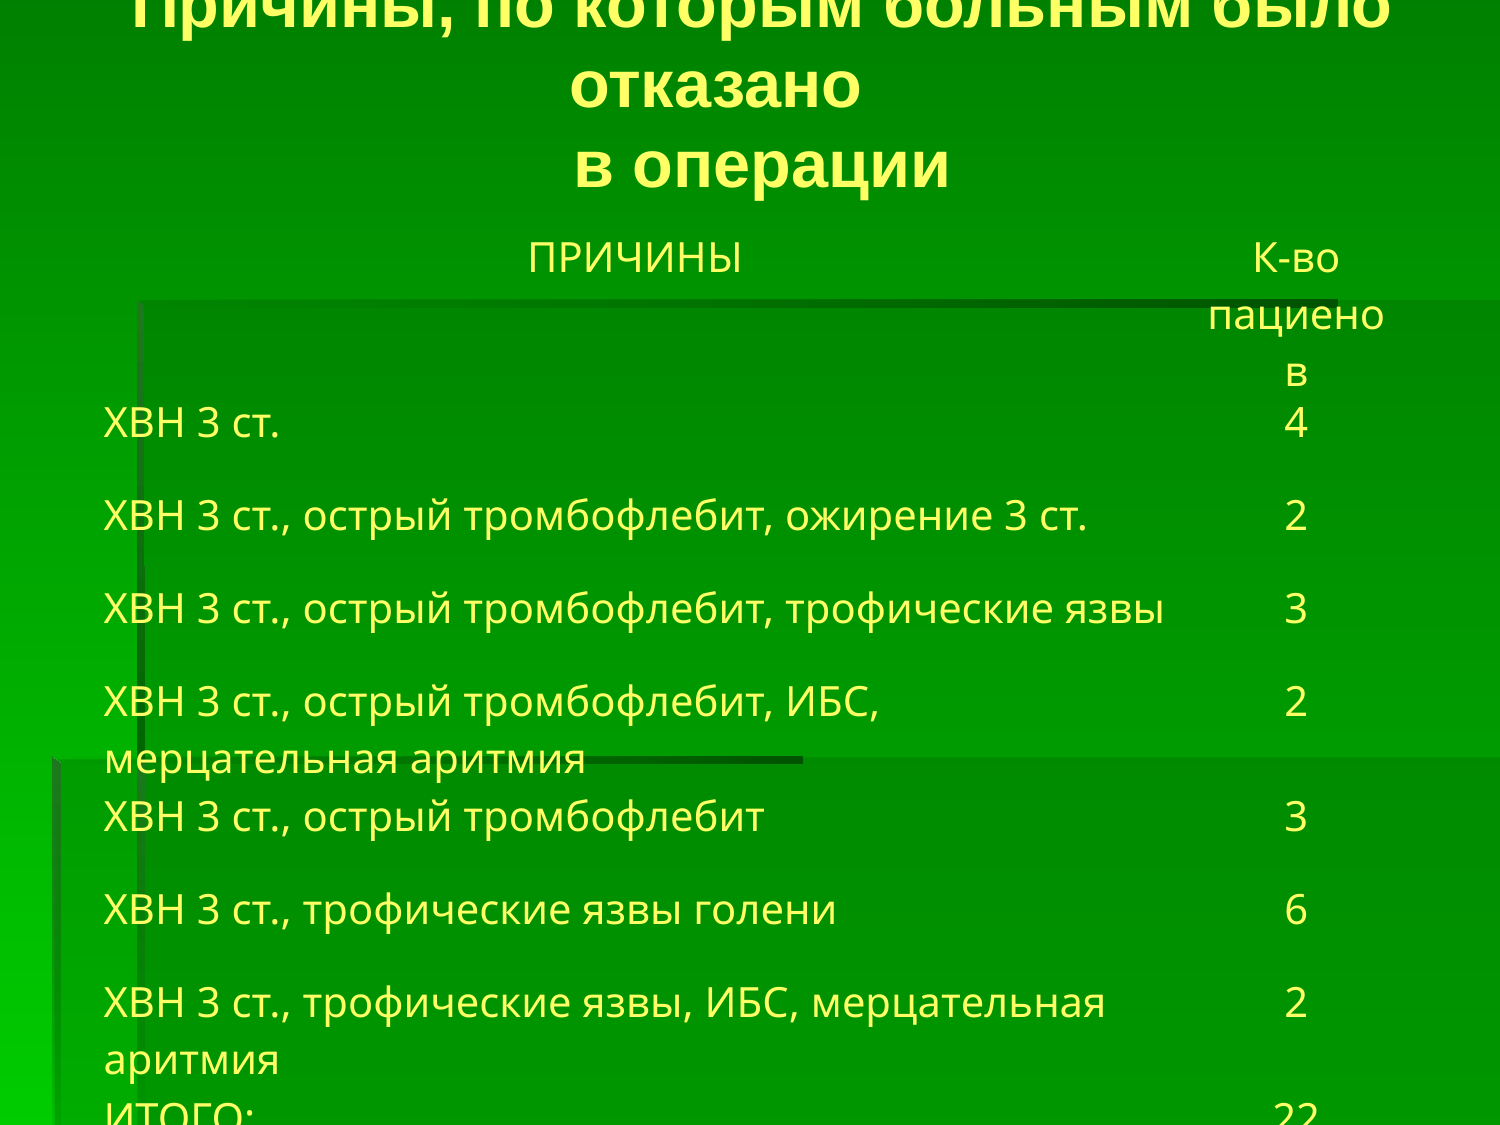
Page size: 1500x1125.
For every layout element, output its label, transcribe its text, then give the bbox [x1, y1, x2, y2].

table_cell 2 [1181, 478, 1411, 571]
table_cell ХВН 3 ст., острый тромбофлебит, трофические язвы [89, 571, 1181, 664]
table_cell 3 [1181, 571, 1411, 664]
table_header ПРИЧИНЫ [89, 220, 1181, 385]
table_cell ИТОГО: [89, 1081, 1181, 1125]
table_cell 6 [1181, 873, 1411, 966]
table_cell 3 [1181, 780, 1411, 873]
table_cell 22 [1181, 1081, 1411, 1125]
table_cell ХВН 3 ст., трофические язвы, ИБС, мерцательная аритмия [89, 966, 1181, 1081]
table_header К-во пациенов [1181, 220, 1411, 385]
table_cell ХВН 3 ст., трофические язвы голени [89, 873, 1181, 966]
table_cell ХВН 3 ст., острый тромбофлебит [89, 780, 1181, 873]
table_cell ХВН 3 ст. [89, 385, 1181, 478]
table_cell 2 [1181, 664, 1411, 780]
table_cell 2 [1181, 966, 1411, 1081]
table_cell ХВН 3 ст., острый тромбофлебит, ИБС, мерцательная аритмия [89, 664, 1181, 780]
table_cell ХВН 3 ст., острый тромбофлебит, ожирение 3 ст. [89, 478, 1181, 571]
table_cell 4 [1181, 385, 1411, 478]
text_box Причины, по которым больным было отказано в операции [0, 0, 1500, 248]
